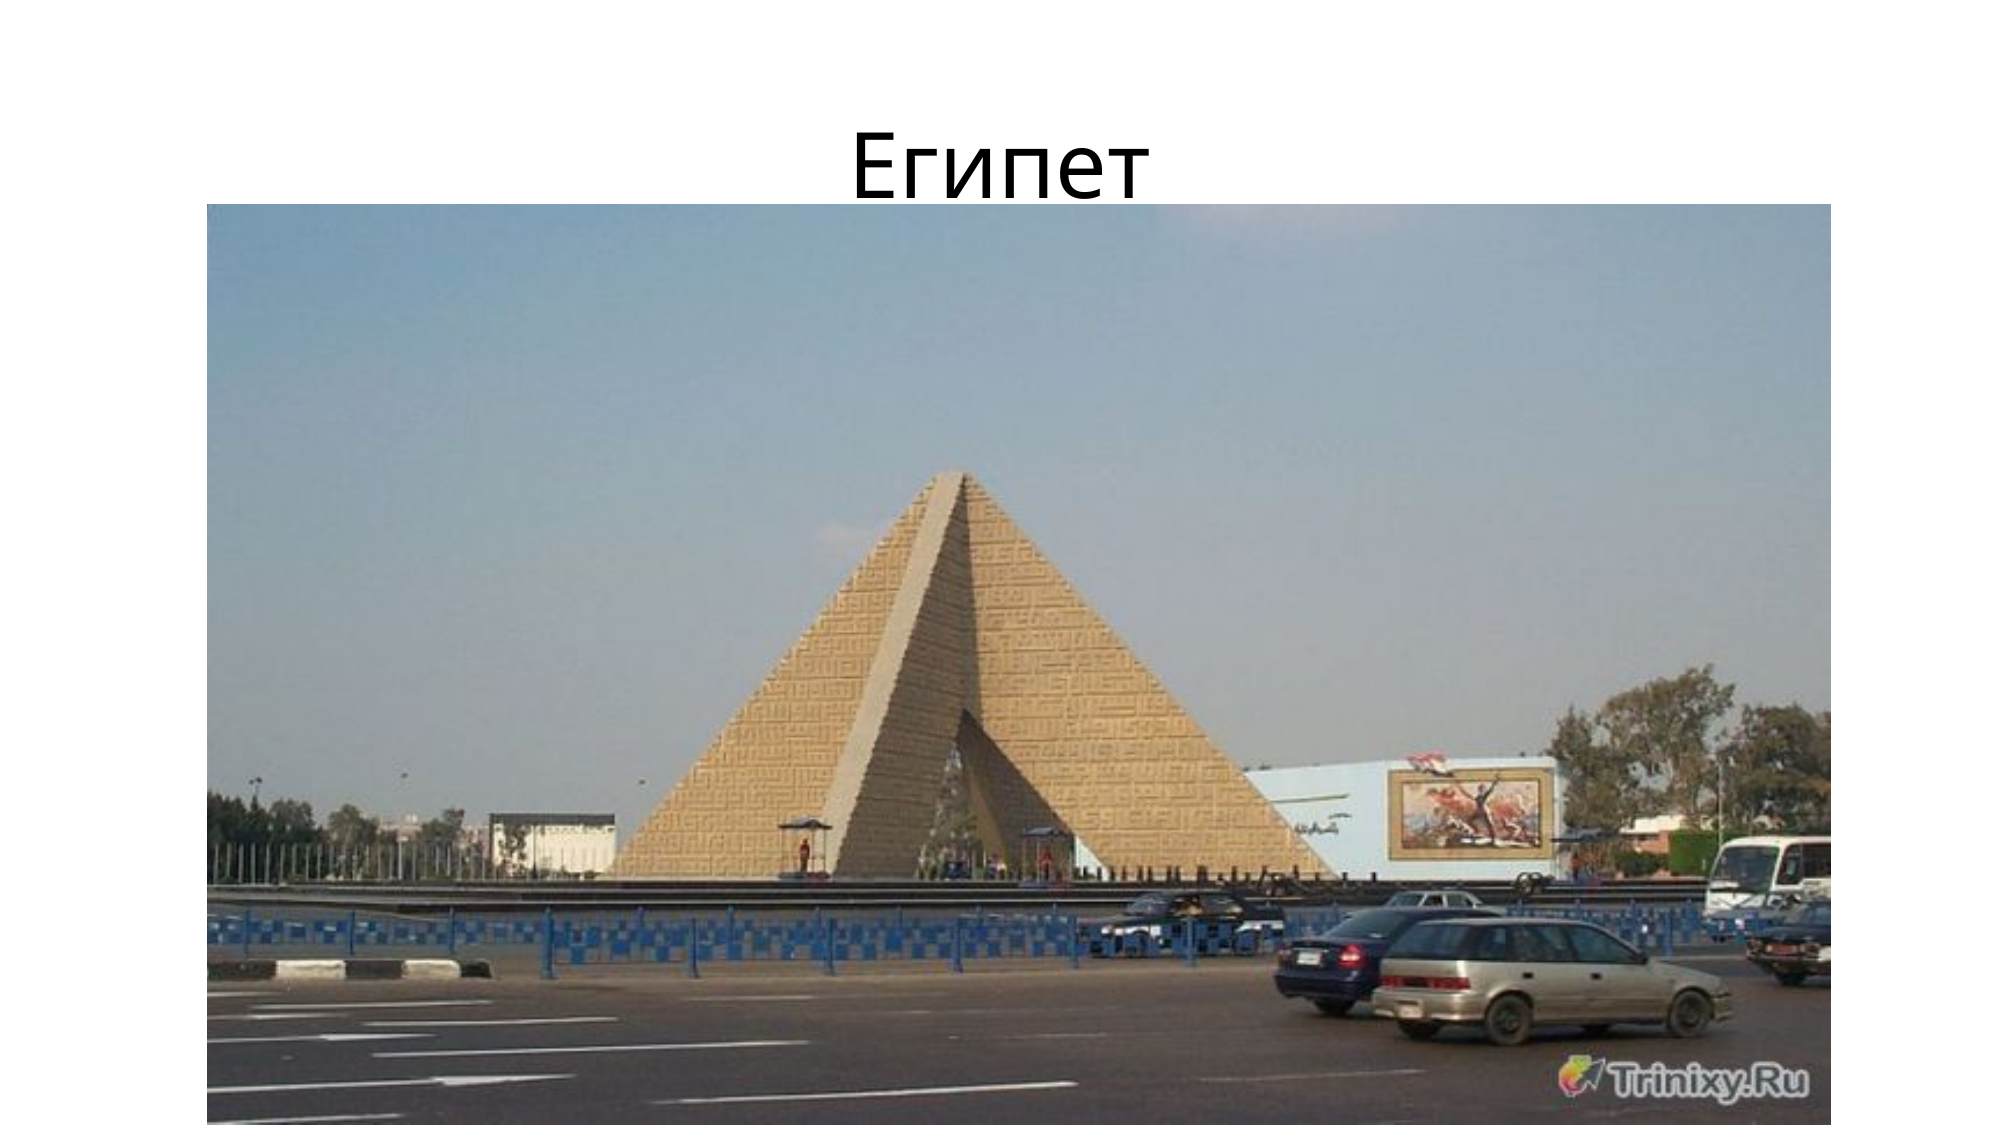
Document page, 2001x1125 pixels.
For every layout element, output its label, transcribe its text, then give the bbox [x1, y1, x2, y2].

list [207, 204, 1831, 1125]
title Египет [137, 59, 1863, 278]
